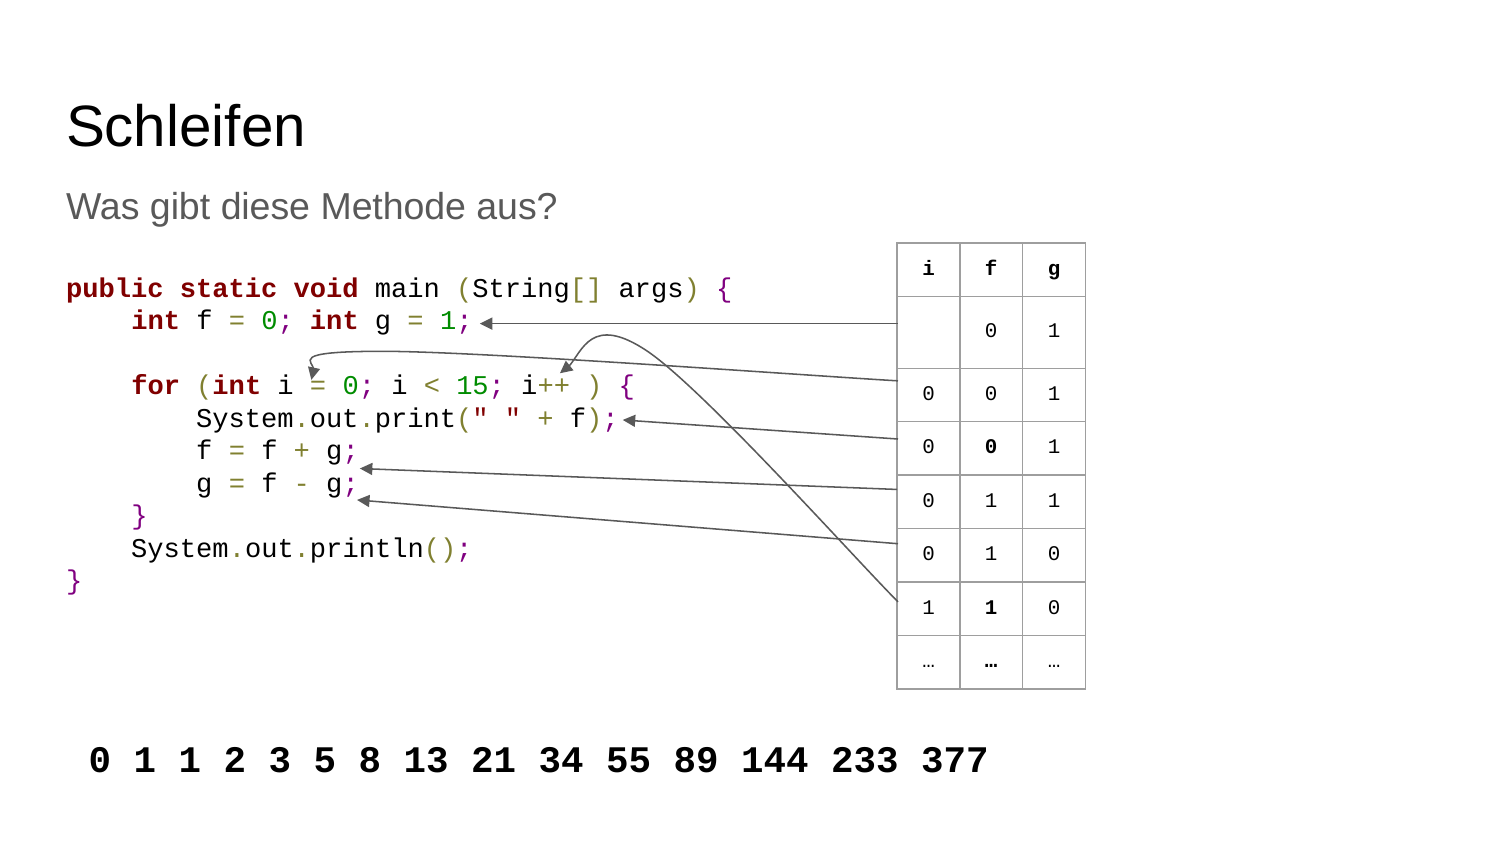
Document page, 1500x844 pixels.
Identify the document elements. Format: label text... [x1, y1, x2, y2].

table_cell 0 [898, 422, 959, 474]
table_header g [1023, 244, 1085, 296]
table_cell [898, 297, 959, 368]
table_cell 1 [1023, 369, 1085, 421]
table_cell 1 [961, 529, 1022, 581]
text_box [359, 468, 898, 490]
table_cell 1 [961, 583, 1022, 635]
table_cell 0 [898, 529, 959, 581]
table_cell 1 [1023, 476, 1085, 528]
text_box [622, 419, 899, 440]
table_cell … [1023, 636, 1085, 688]
table_cell … [961, 636, 1022, 688]
text_box [672, 449, 770, 466]
text_box Was gibt diese Methode aus? [51, 166, 1449, 231]
text_box [667, 365, 898, 381]
table_cell 0 [1023, 529, 1085, 581]
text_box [356, 499, 899, 544]
text_box 0 1 1 2 3 5 8 13 21 34 55 89 144 233 377 [51, 720, 1038, 799]
table_cell 1 [1023, 297, 1085, 368]
table_cell … [898, 636, 959, 688]
table_cell 0 [961, 297, 1022, 368]
table_cell 0 [1023, 583, 1085, 635]
table_header i [898, 244, 959, 296]
table_cell 0 [898, 369, 959, 421]
table_header f [961, 244, 1022, 296]
text_box [825, 553, 899, 602]
text_box [307, 351, 573, 381]
text_box public static void main (String[] args) { int f = 0; int g = 1; for (int i = 0; i < 15; i++ ) { System.out.print(" " + f); f = f + g; g = f - g; } System.out.println(); } [51, 255, 759, 606]
text_box [559, 334, 723, 418]
table_cell 1 [898, 583, 959, 635]
title Schleifen [51, 72, 1449, 166]
table_cell 0 [961, 369, 1022, 421]
table_cell 1 [961, 476, 1022, 528]
table_cell 0 [899, 476, 959, 528]
table_cell 1 [1023, 422, 1085, 474]
table_cell 0 [961, 422, 1022, 474]
